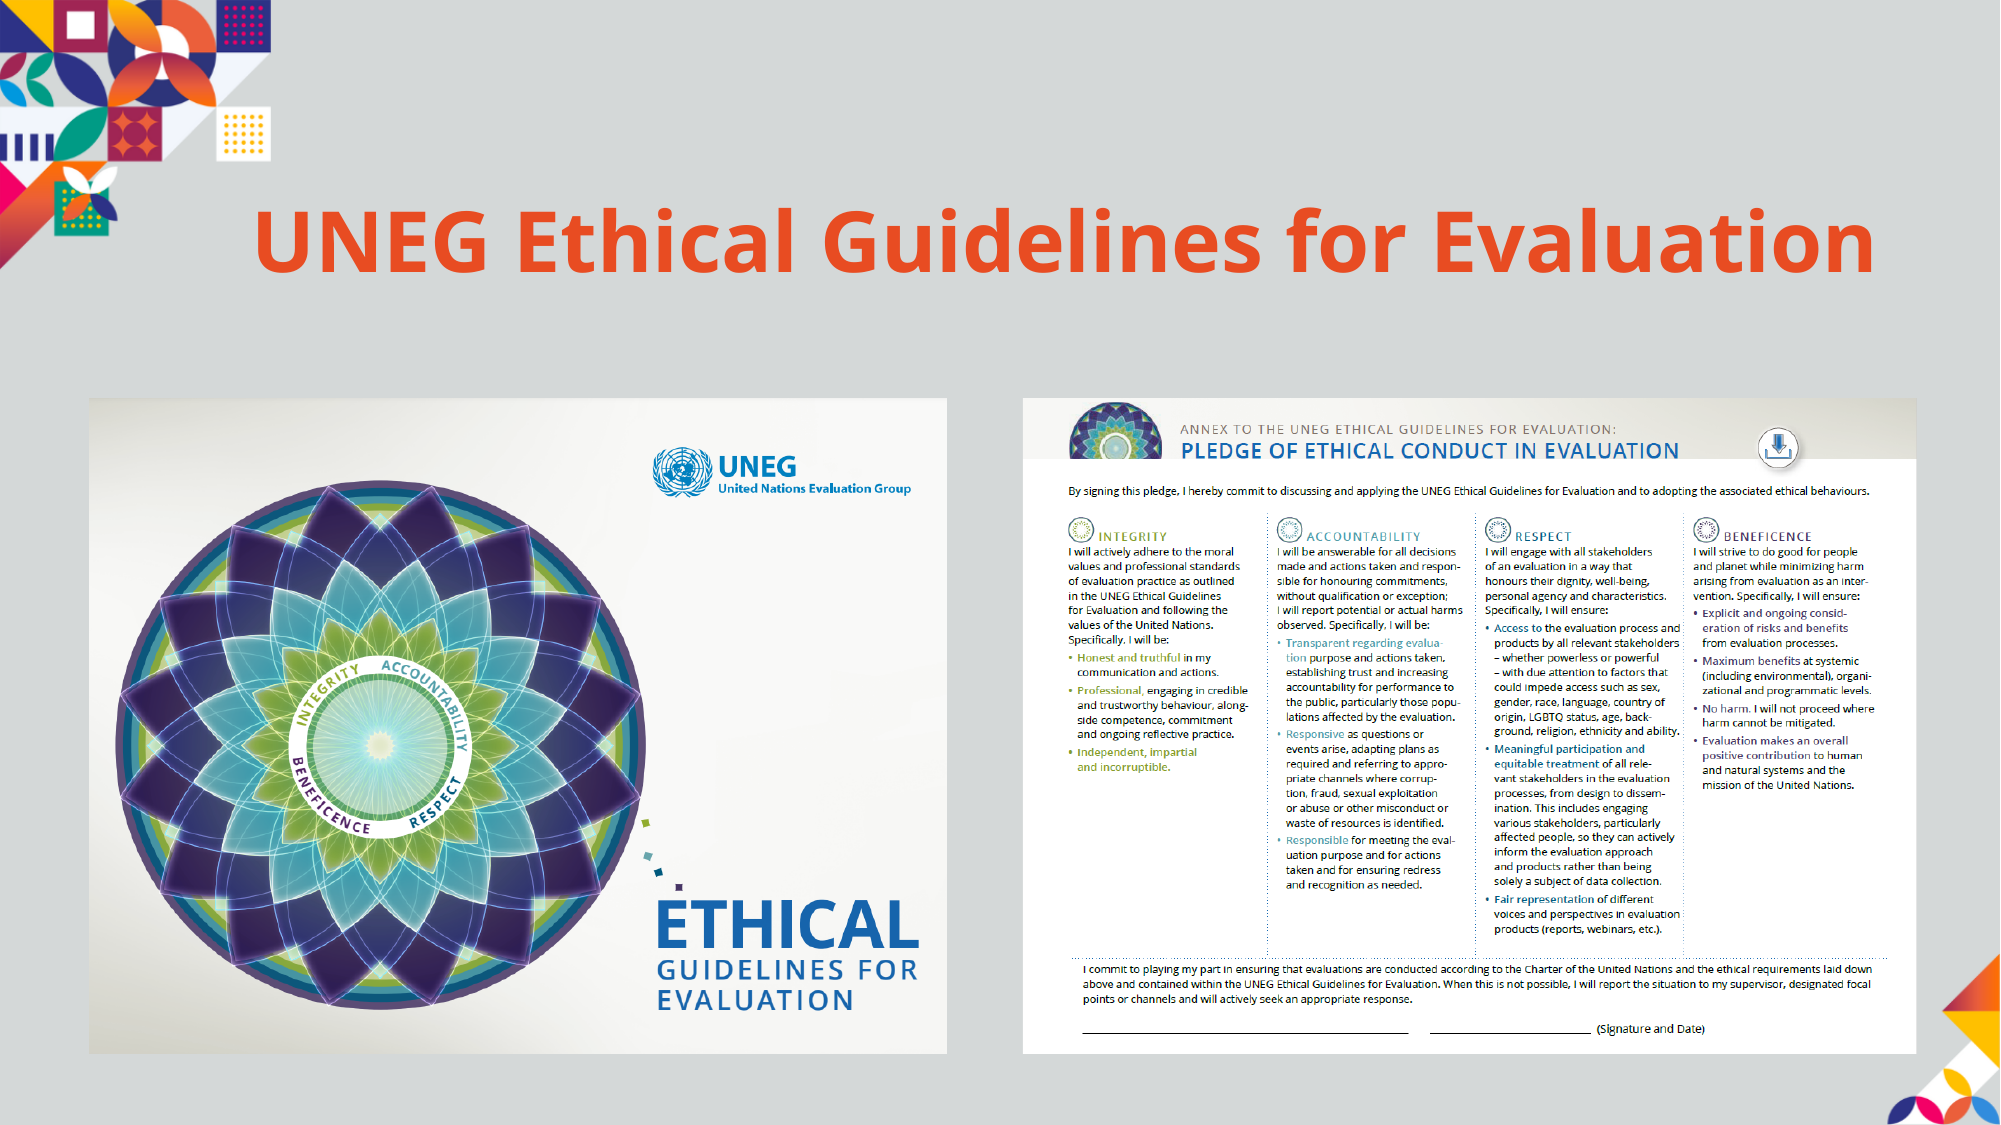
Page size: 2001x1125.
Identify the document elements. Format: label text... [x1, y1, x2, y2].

title UNEG Ethical Guidelines for Evaluation [151, 146, 1979, 299]
picture [0, 0, 2001, 1125]
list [1022, 398, 1917, 1054]
